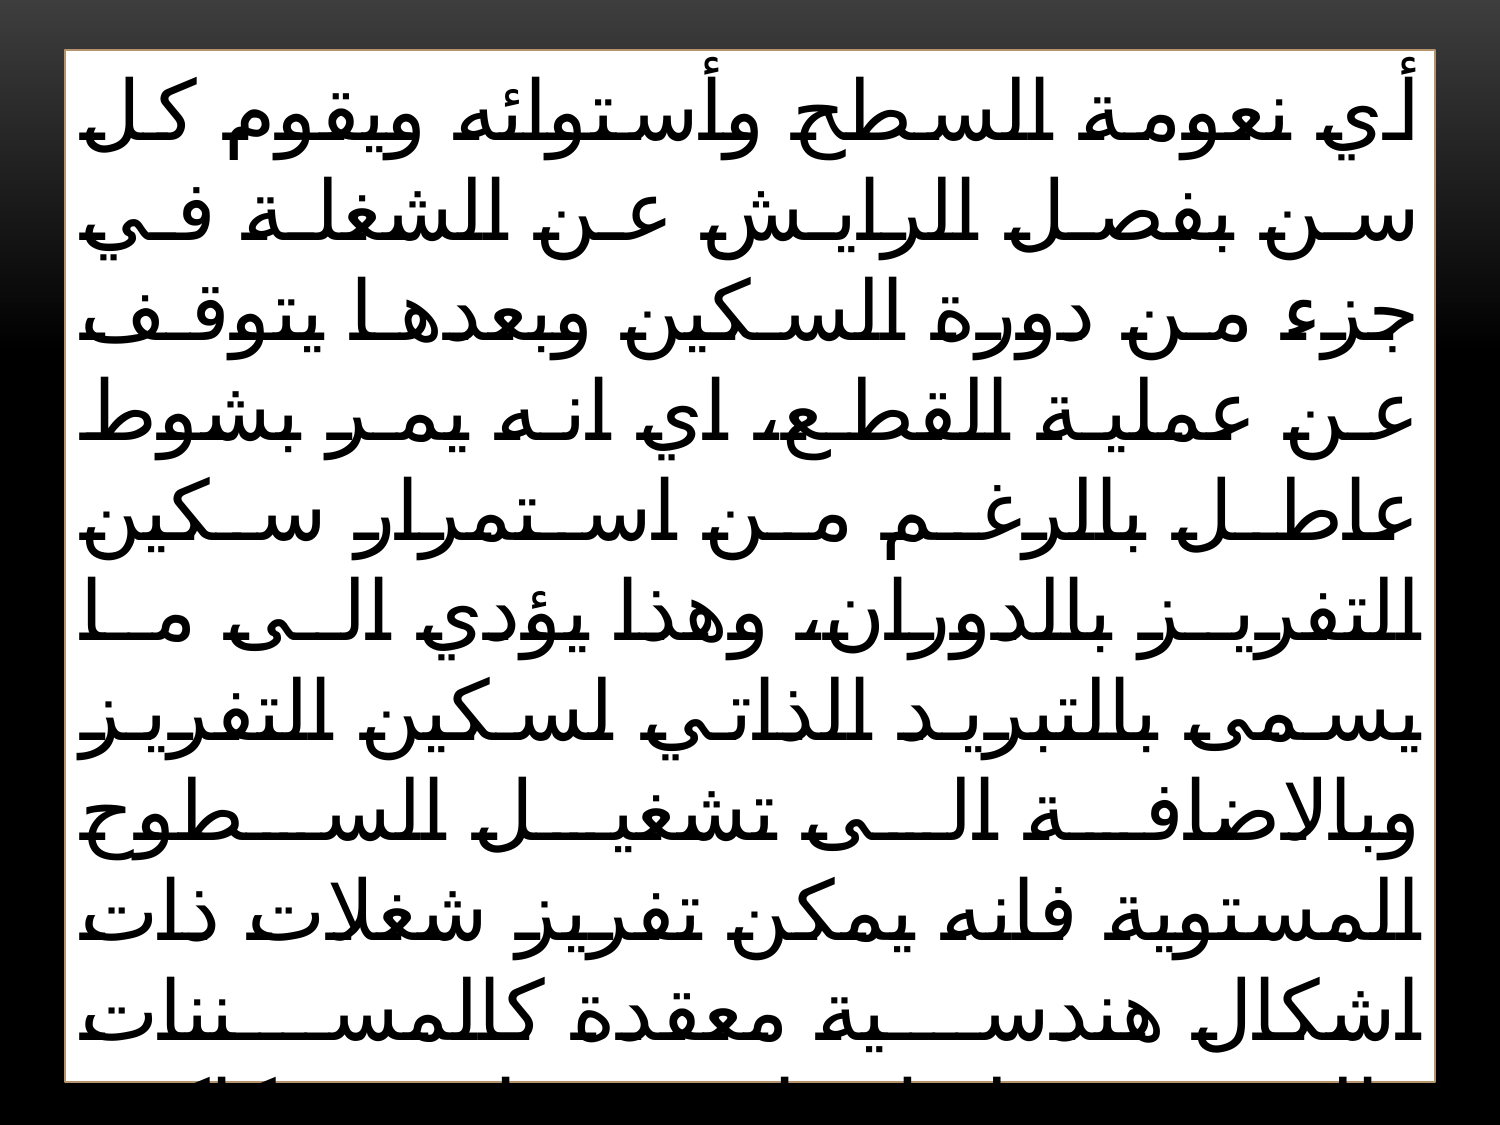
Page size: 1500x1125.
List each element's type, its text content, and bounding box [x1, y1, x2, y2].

picture [0, 0, 1500, 750]
subtitle أي نعومة السطح وأستوائه ويقوم كل سن بفصل الرايش عن الشغلة في جزء من دورة السكين وبعدها يتوقف عن عملية القطع، اي انه يمر بشوط عاطل بالرغم من استمرار سكين التفريز بالدوران، وهذا يؤدي الى ما يسمى بالتبريد الذاتي لسكين التفريز وبالاضافة الى تشغيل السطوح المستوية فانه يمكن تفريز شغلات ذات اشكال هندسية معقدة كالمسننات والتروس وذلك باستخدام سكاكين تفريز ذات اشكال مختلفة وباستعمال طرق خاصة. [64, 49, 1436, 1083]
